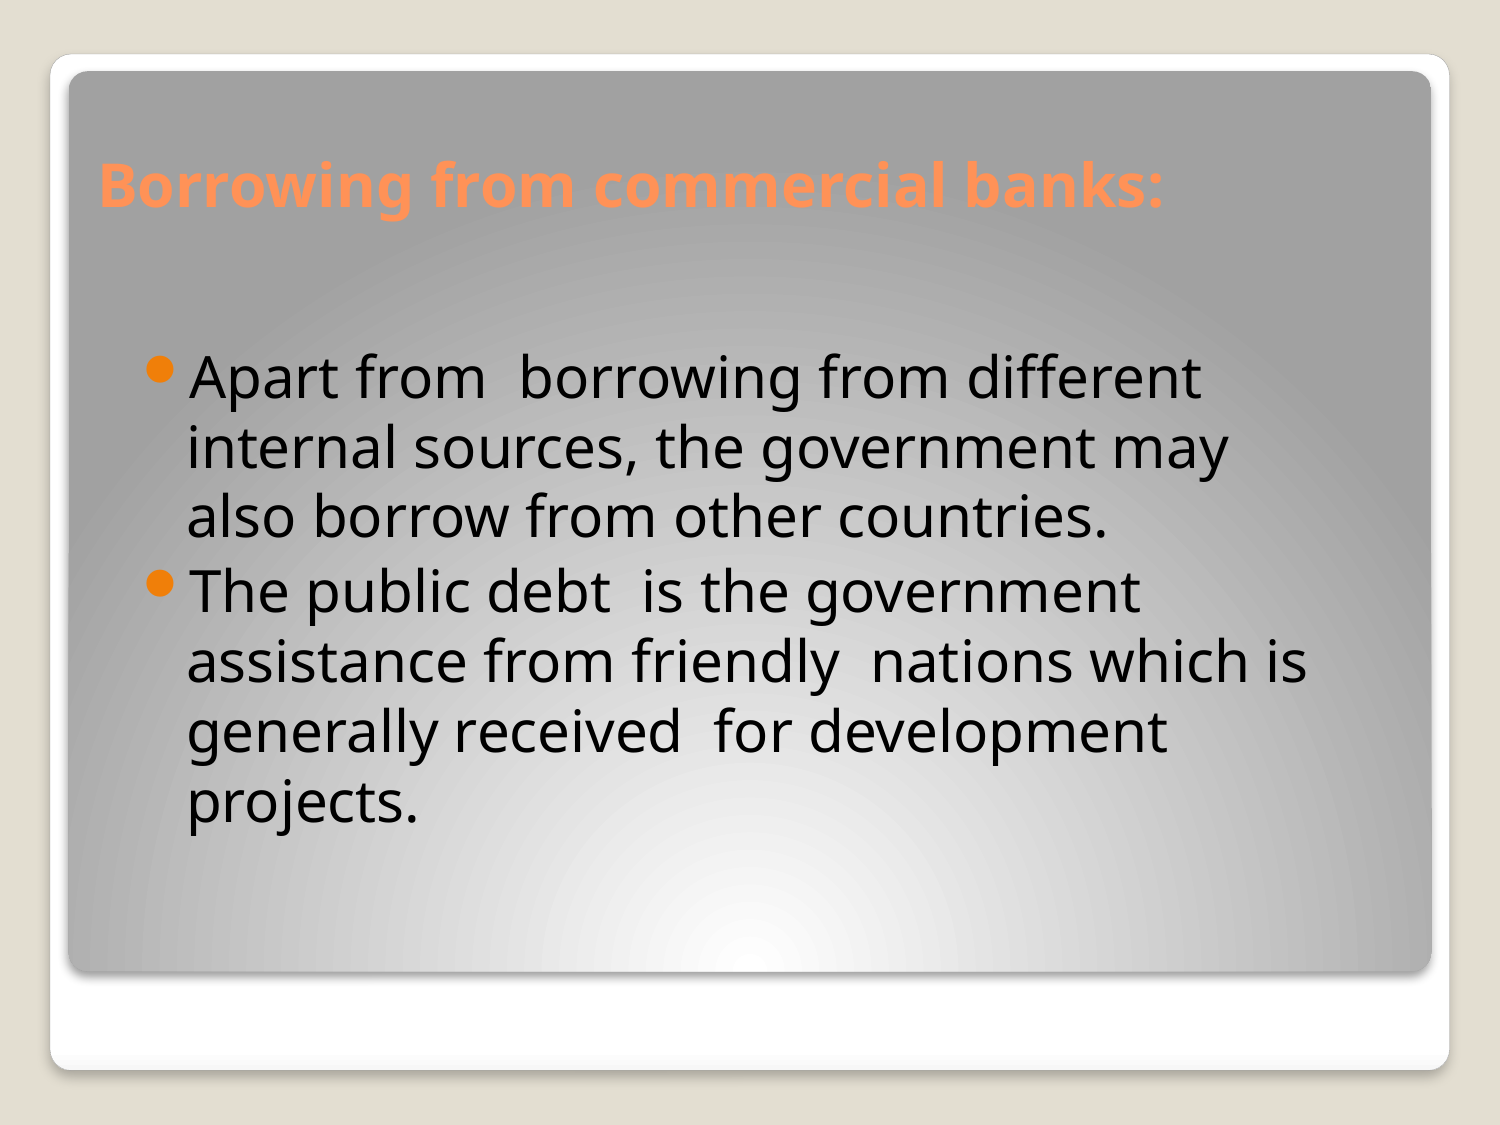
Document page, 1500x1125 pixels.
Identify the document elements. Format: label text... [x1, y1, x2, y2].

list Apart from borrowing from different internal sources, the government may also borrow from other countries. The public debt is the government assistance from friendly nations which is generally received for development projects. [112, 324, 1363, 900]
title Borrowing from commercial banks: [82, 137, 1425, 300]
